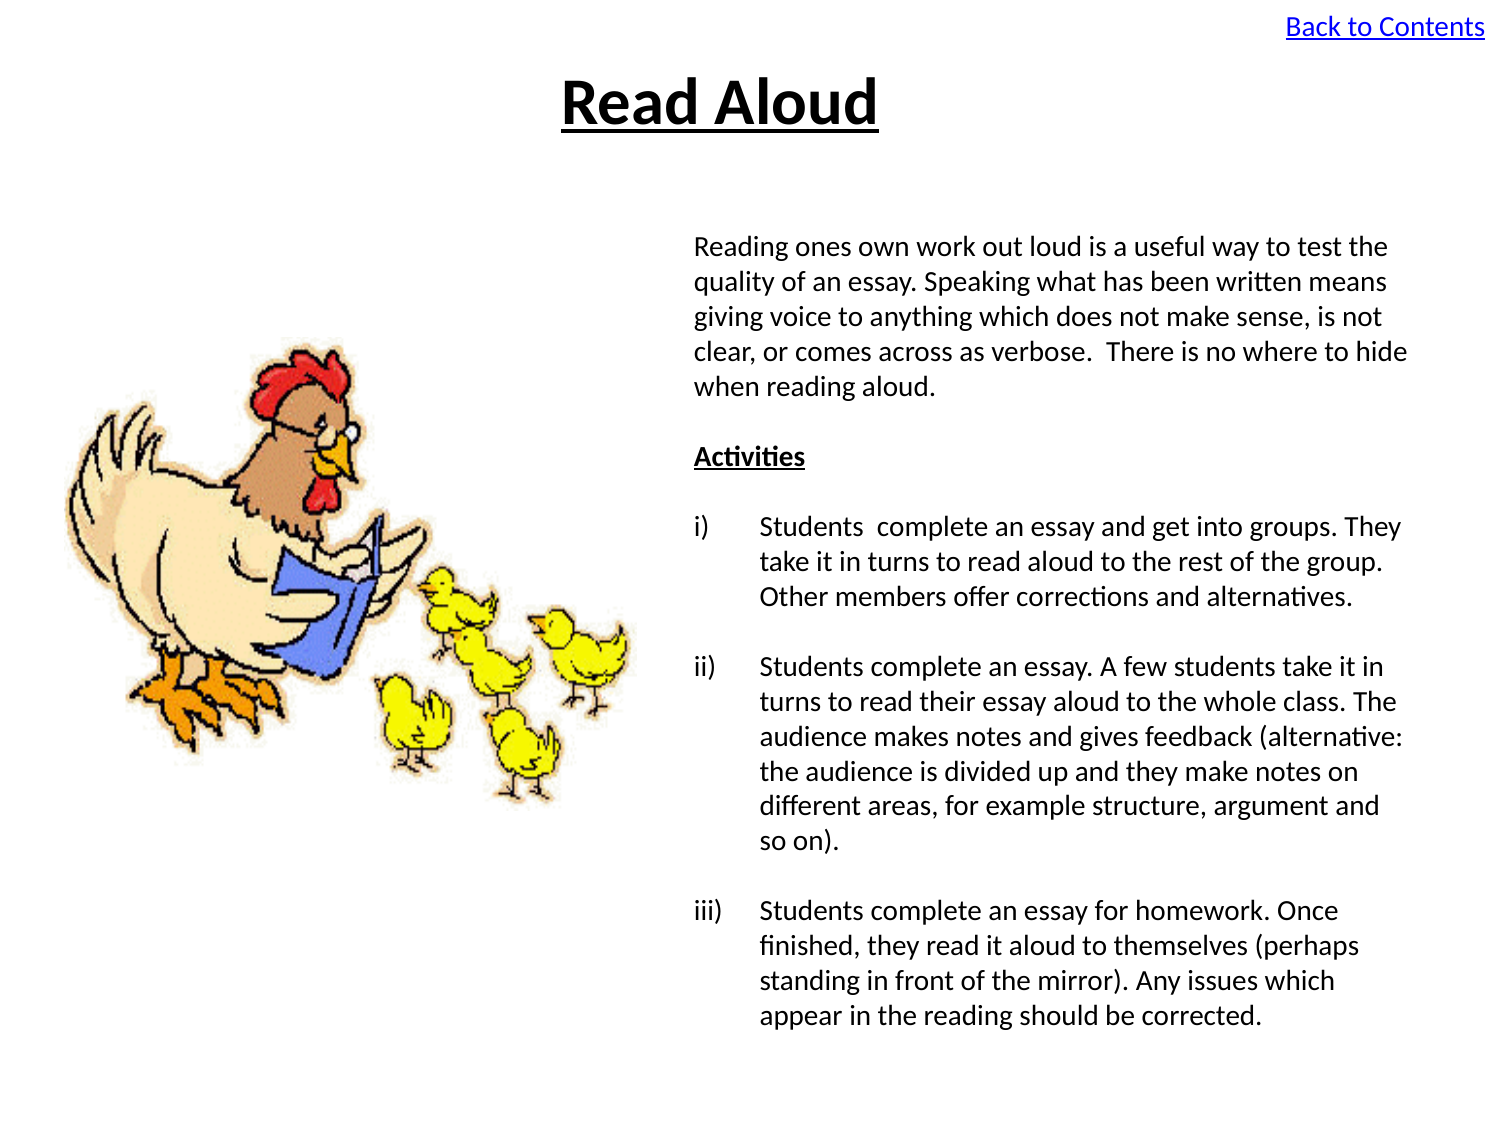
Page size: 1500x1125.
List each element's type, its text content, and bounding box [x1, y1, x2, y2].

text_box Reading ones own work out loud is a useful way to test the quality of an essay. Speaking what has been written means giving voice to anything which does not make sense, is not clear, or comes across as verbose. There is no where to hide when reading aloud. Activities Students complete an essay and get into groups. They take it in turns to read aloud to the rest of the group. Other members offer corrections and alternatives. Students complete an essay. A few students take it in turns to read their essay aloud to the whole class. The audience makes notes and gives feedback (alternative: the audience is divided up and they make notes on different areas, for example structure, argument and so on). Students complete an essay for homework. Once finished, they read it aloud to themselves (perhaps standing in front of the mirror). Any issues which appear in the reading should be corrected. [679, 219, 1427, 1039]
text_box Back to Contents [1257, 0, 1500, 50]
picture [64, 337, 637, 811]
text_box Read Aloud [183, 50, 1258, 146]
